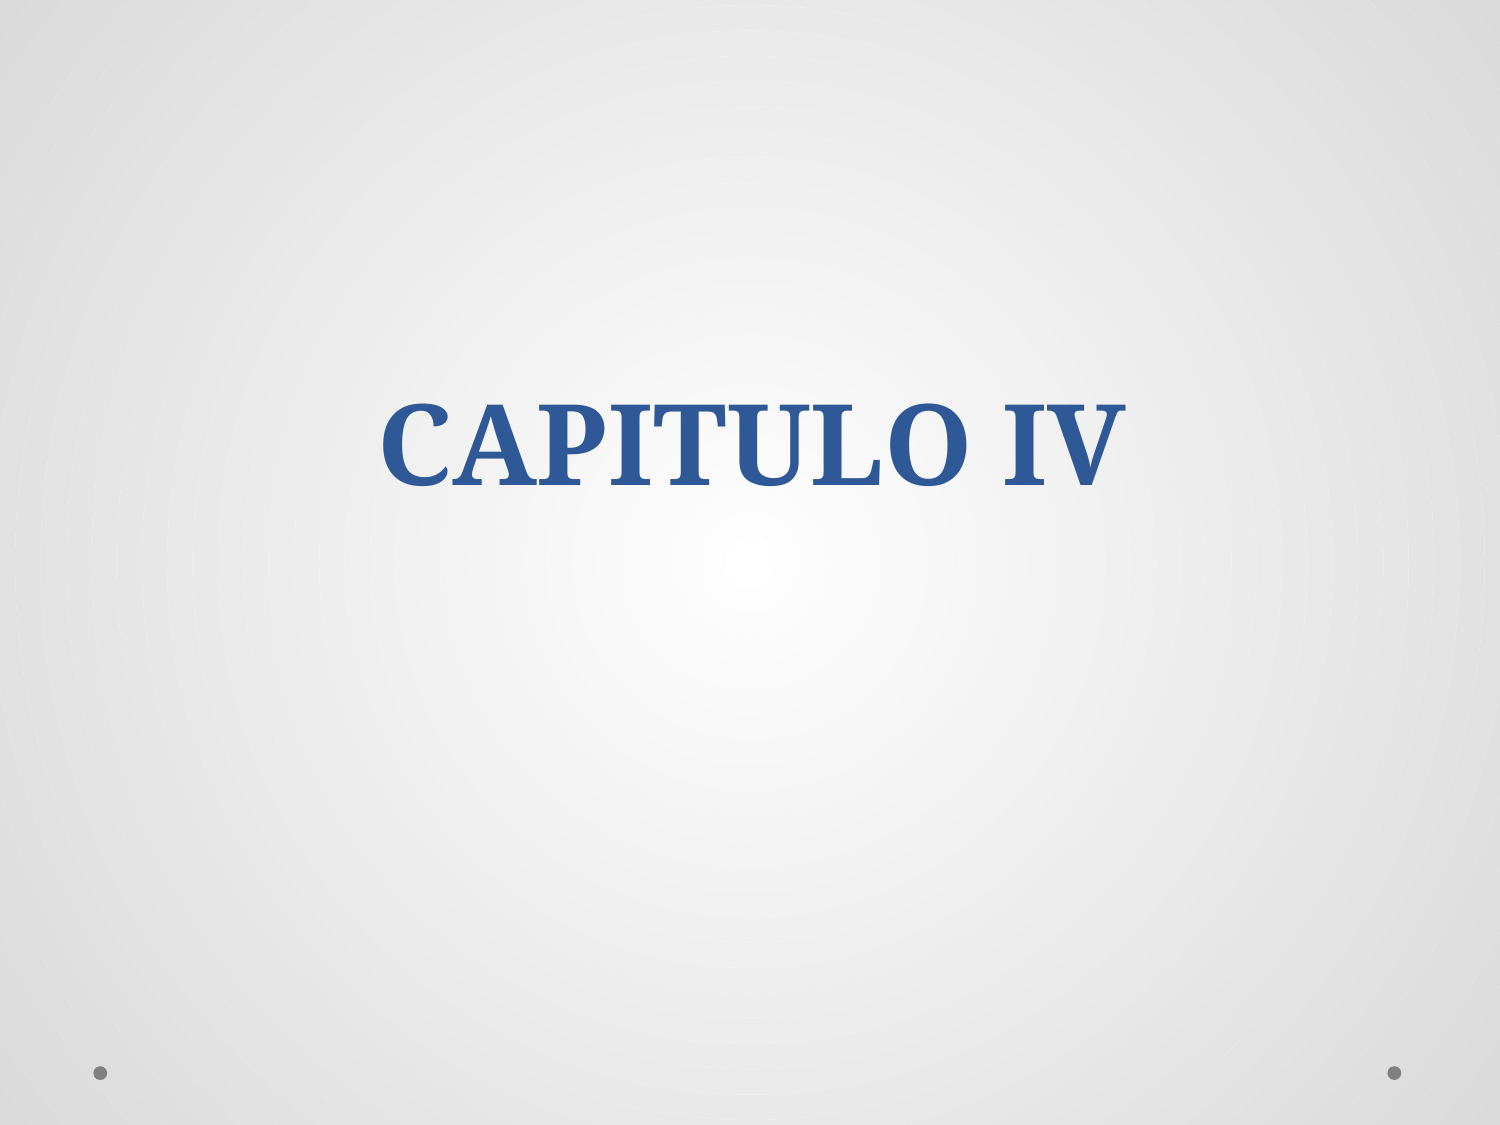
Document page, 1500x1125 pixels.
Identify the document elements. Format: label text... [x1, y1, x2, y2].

title CAPITULO IV [76, 373, 1427, 636]
